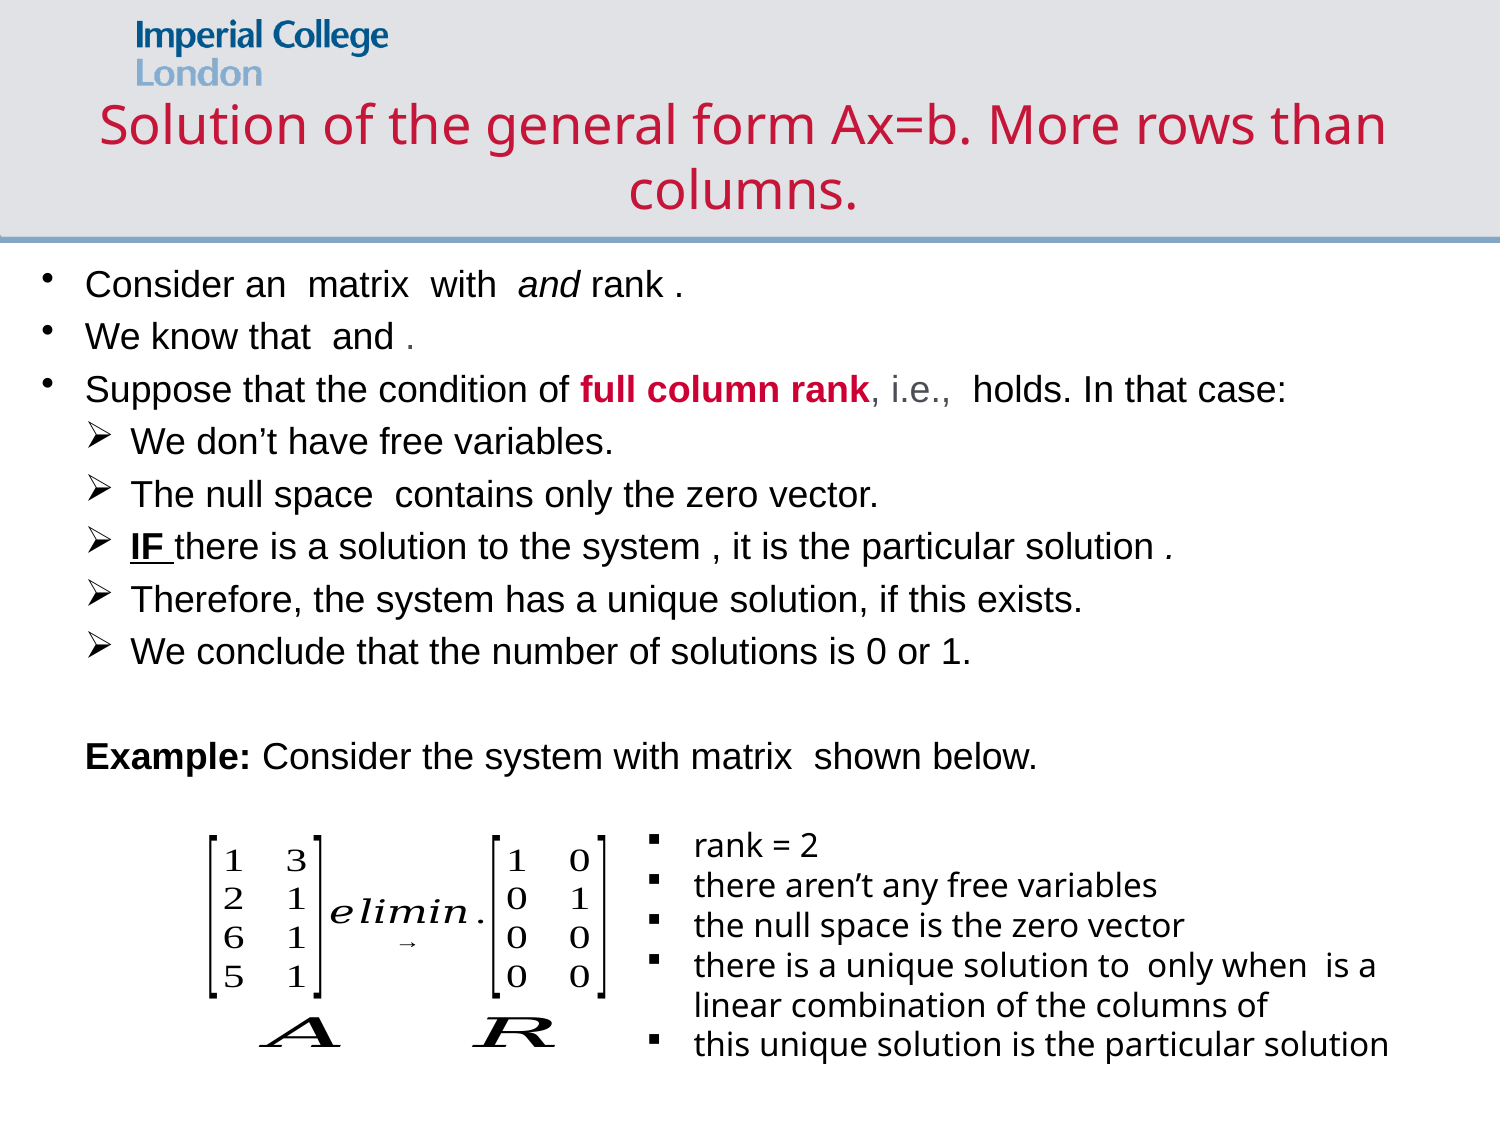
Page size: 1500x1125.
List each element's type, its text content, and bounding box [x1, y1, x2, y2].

picture [0, 0, 1500, 243]
title Solution of the general form Ax=b. More rows than columns. [53, 115, 1436, 220]
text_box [206, 833, 609, 1057]
